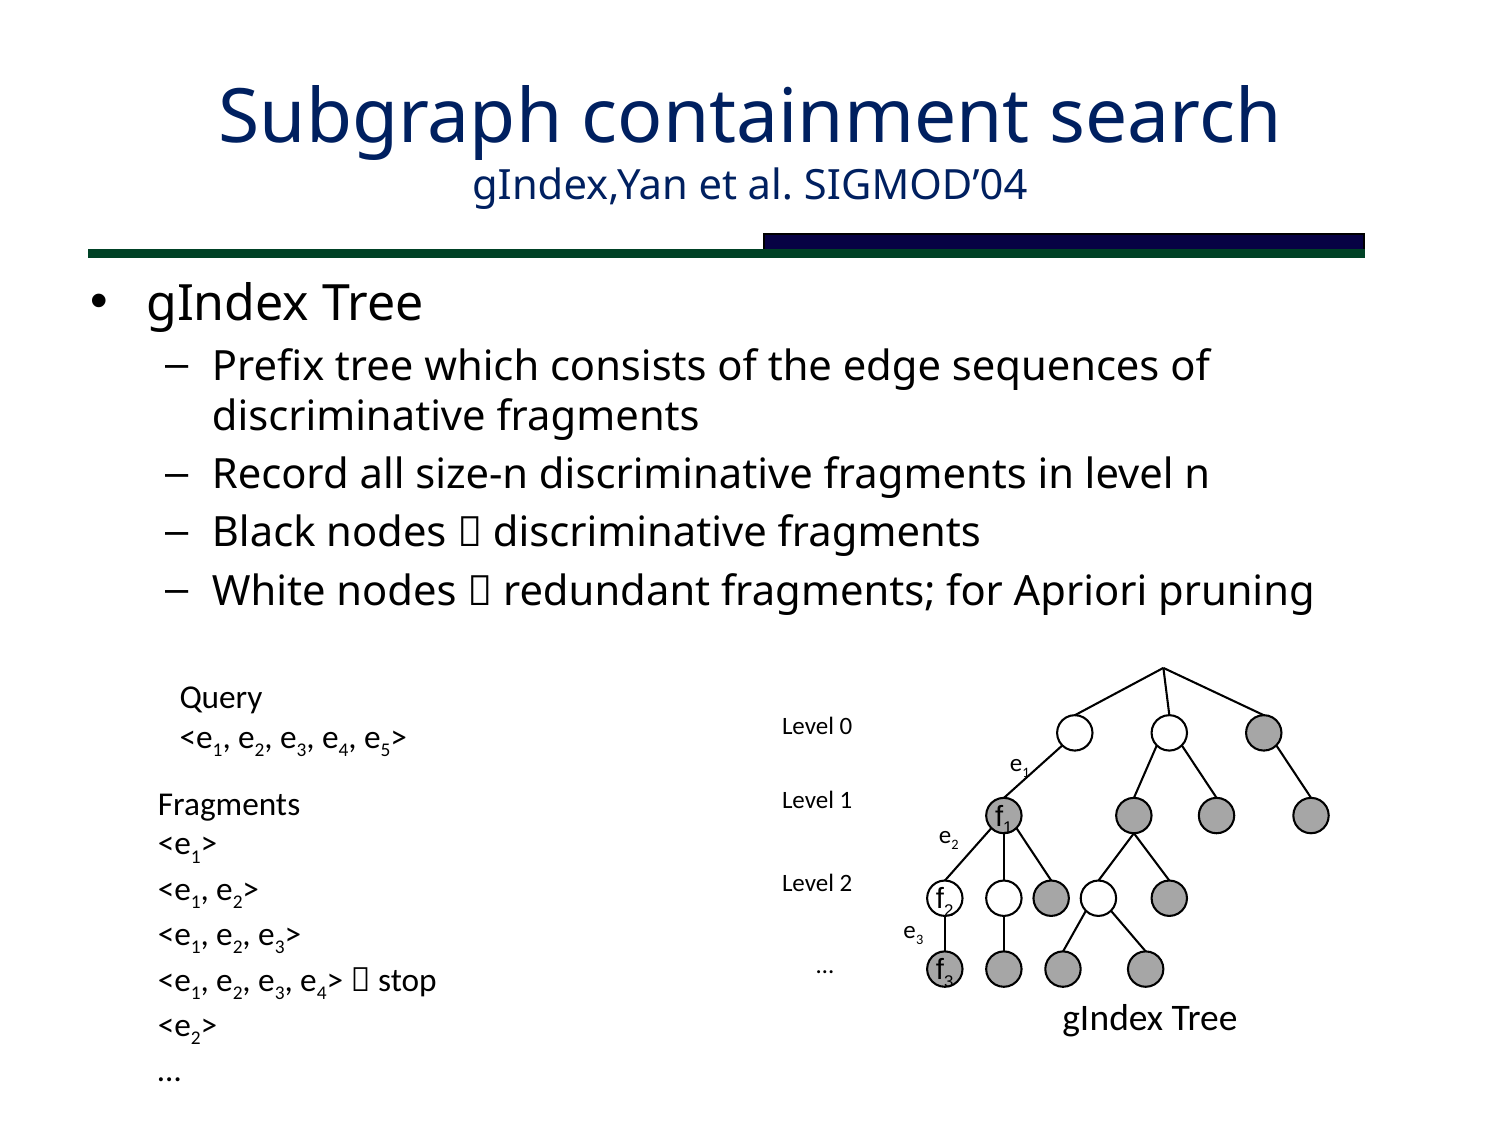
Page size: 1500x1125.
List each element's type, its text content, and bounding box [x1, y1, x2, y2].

text_box f1 [986, 798, 1022, 834]
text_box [1133, 745, 1157, 799]
text_box Query <e1, e2, e3, e4, e5> [164, 667, 422, 769]
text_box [1133, 833, 1170, 881]
text_box [1151, 881, 1188, 916]
text_box Level 0 [767, 701, 868, 747]
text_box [1074, 667, 1160, 716]
text_box [1080, 881, 1117, 916]
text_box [1276, 745, 1312, 799]
text_box [1045, 952, 1081, 987]
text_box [1163, 667, 1264, 716]
text_box [1057, 716, 1093, 751]
text_box Level 1 [767, 776, 868, 821]
text_box e2 [924, 811, 974, 861]
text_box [944, 827, 992, 881]
text_box [1293, 798, 1329, 834]
text_box [1116, 798, 1152, 831]
text_box e3 [888, 905, 939, 955]
text_box f3 [927, 952, 963, 987]
text_box [986, 952, 1022, 987]
text_box gIndex Tree [1047, 985, 1253, 1046]
text_box [1246, 716, 1282, 751]
text_box [1033, 881, 1069, 916]
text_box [1003, 745, 1063, 799]
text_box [1110, 910, 1146, 952]
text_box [1098, 833, 1131, 881]
text_box Level 2 [767, 858, 868, 904]
text_box f2 [927, 881, 963, 916]
text_box [1151, 724, 1188, 751]
text_box [986, 881, 1022, 916]
text_box e1 [995, 738, 1045, 788]
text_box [1062, 910, 1087, 952]
text_box Fragments <e1> <e1, e2> <e1, e2, e3> <e1, e2, e3, e4>  stop <e2> … [143, 774, 557, 1096]
text_box … [801, 941, 849, 987]
list gIndex Tree Prefix tree which consists of the edge sequences of discriminative fragments Record all size-n discriminative fragments in level n Black nodes  discriminative fragments White nodes  redundant fragments; for Apriori pruning [75, 262, 1425, 1005]
text_box [1127, 951, 1164, 987]
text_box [1016, 827, 1052, 881]
text_box [1198, 798, 1235, 834]
title Subgraph containment search gIndex,Yan et al. SIGMOD’04 [75, 44, 1425, 232]
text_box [1181, 745, 1217, 799]
